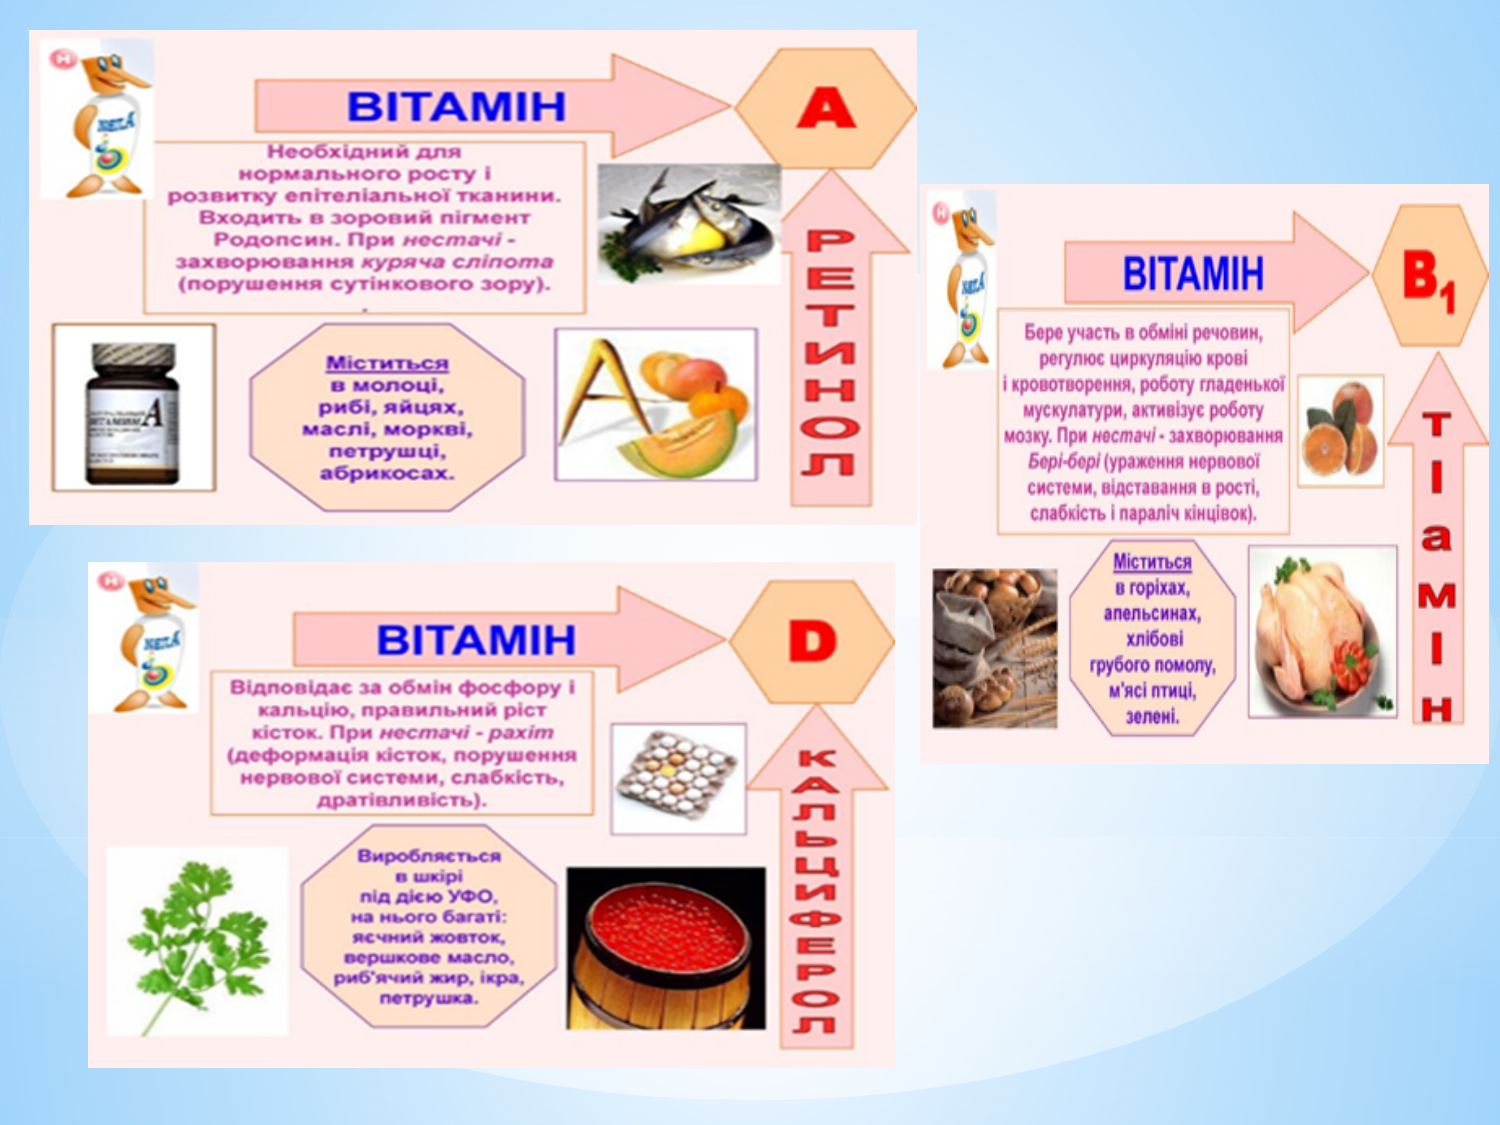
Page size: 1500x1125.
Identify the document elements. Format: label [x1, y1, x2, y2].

picture [920, 184, 1489, 764]
picture [88, 562, 895, 1068]
picture [29, 30, 917, 526]
